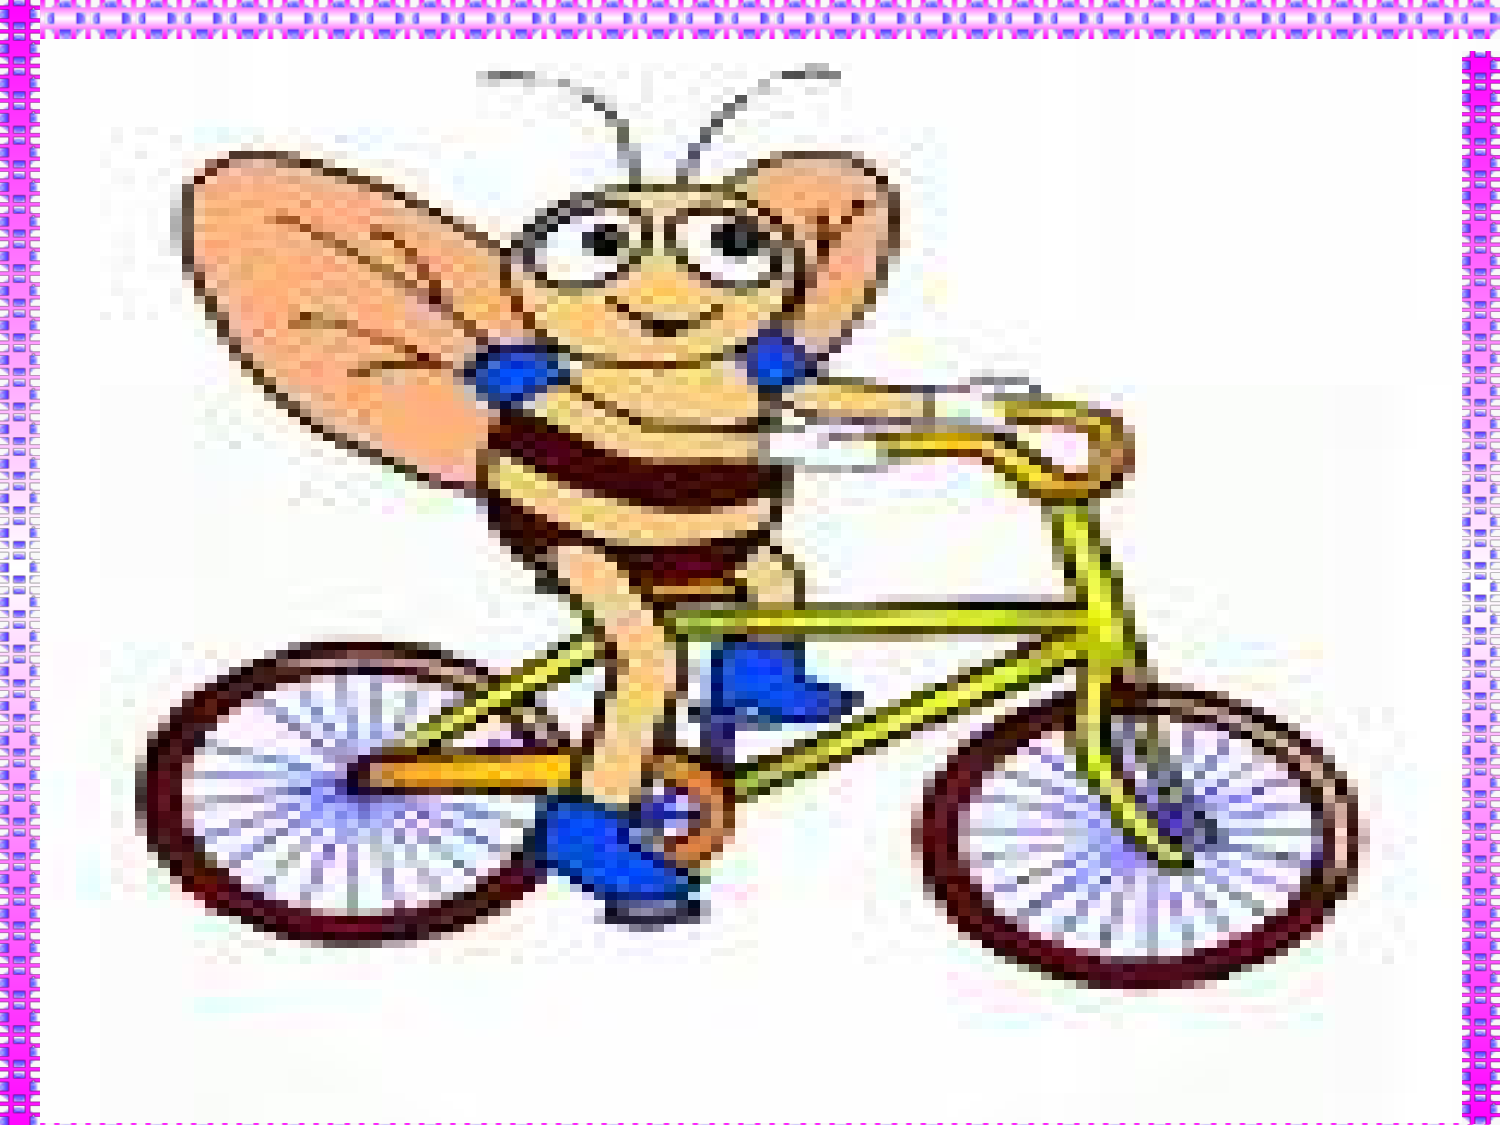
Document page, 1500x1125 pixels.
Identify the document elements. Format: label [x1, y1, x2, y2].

text_box [0, 0, 1500, 1125]
